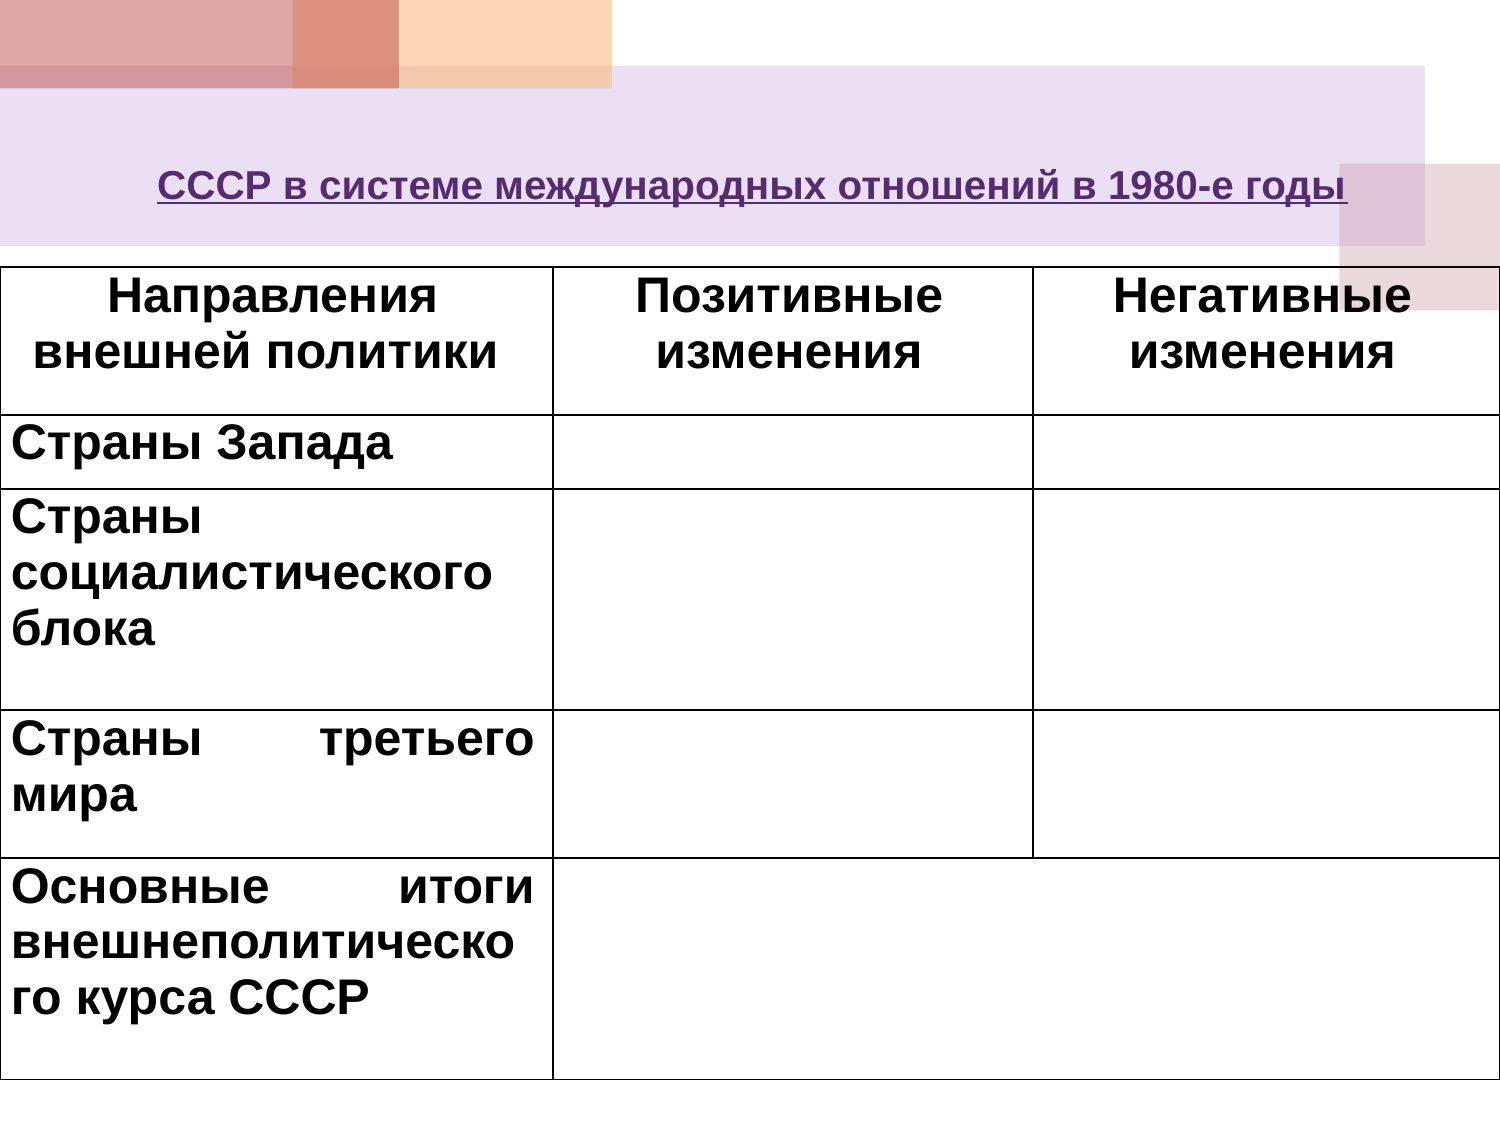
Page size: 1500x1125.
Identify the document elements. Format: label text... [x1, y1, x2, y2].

table_cell [1034, 416, 1499, 488]
table_header Негативные изменения [1034, 268, 1499, 414]
table_cell [554, 416, 1032, 488]
table_cell [554, 859, 1499, 1079]
table_cell Страны Запада [1, 416, 552, 488]
table_cell Страны социалистического блока [1, 490, 552, 709]
table_header Направления внешней политики [1, 268, 552, 414]
table_cell [1034, 490, 1499, 709]
table_cell [1034, 711, 1499, 857]
table_header Позитивные изменения [554, 268, 1032, 414]
table_cell [554, 711, 1032, 857]
title СССР в системе международных отношений в 1980-е годы [64, 149, 1440, 266]
table_cell Основные итоги внешнеполитического курса СССР [1, 859, 552, 1079]
table_cell Страны третьего мира [1, 711, 552, 857]
table_cell [554, 490, 1032, 709]
